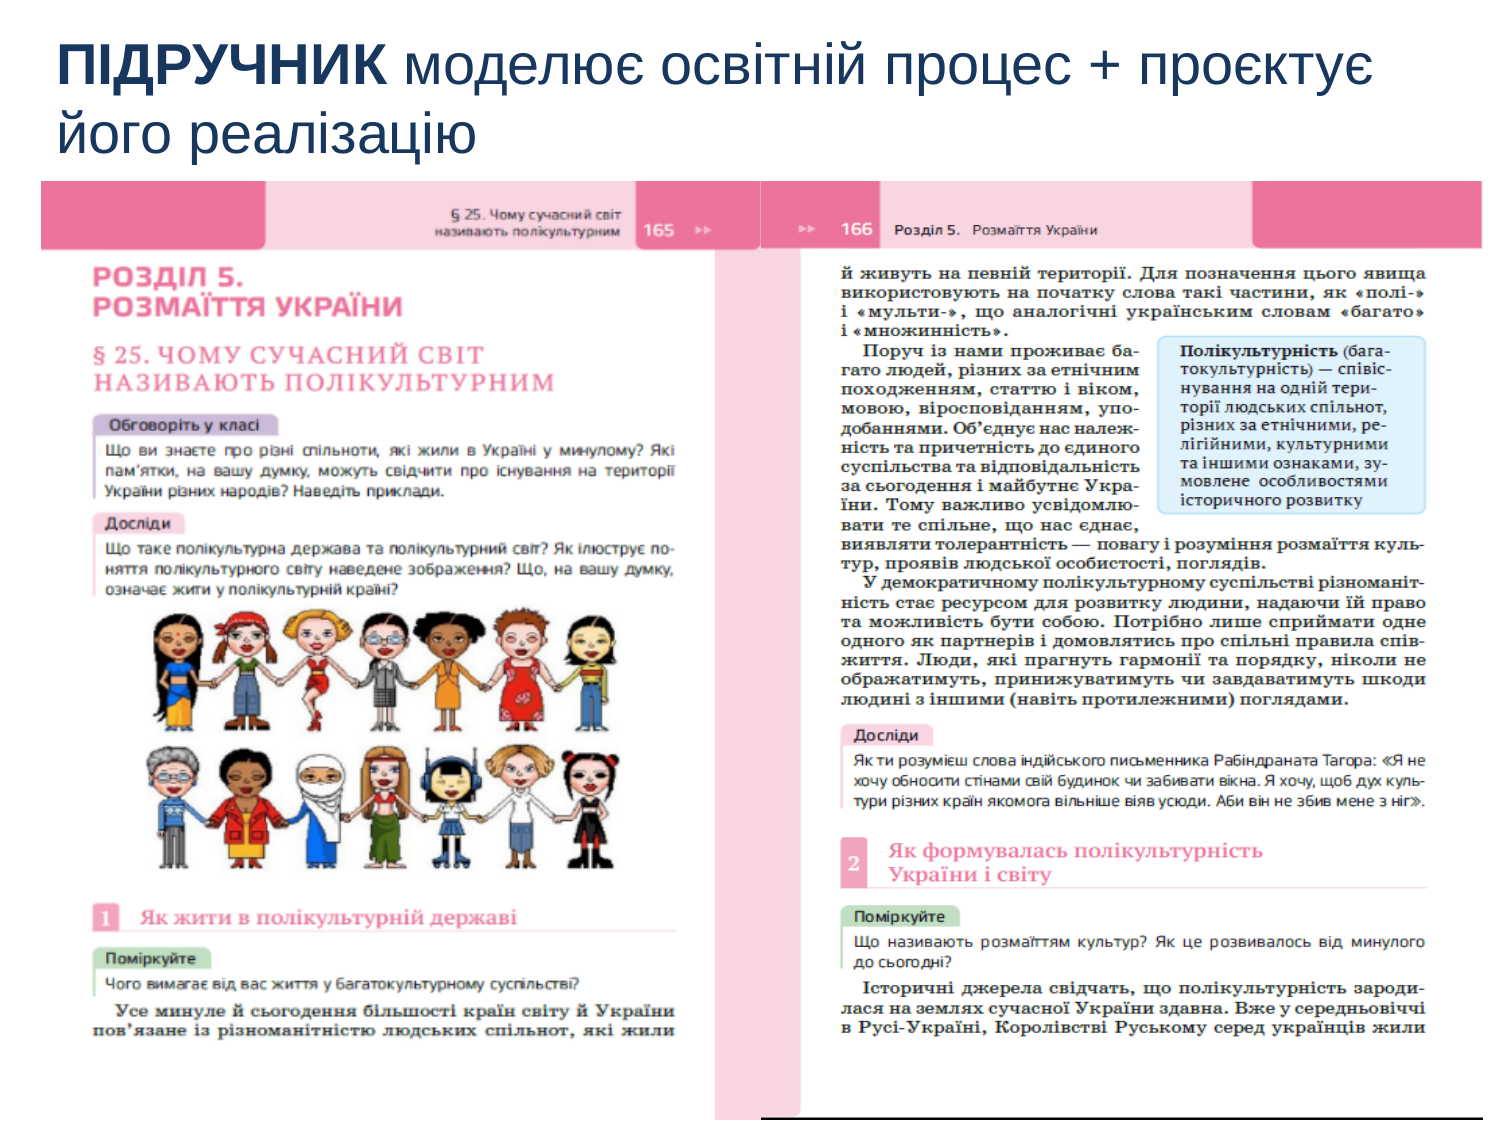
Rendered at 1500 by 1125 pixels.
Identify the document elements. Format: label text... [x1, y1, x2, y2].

title ПІДРУЧНИК моделює освітній процес + проєктує його реалізацію [41, 19, 1471, 173]
picture [41, 181, 1483, 1120]
